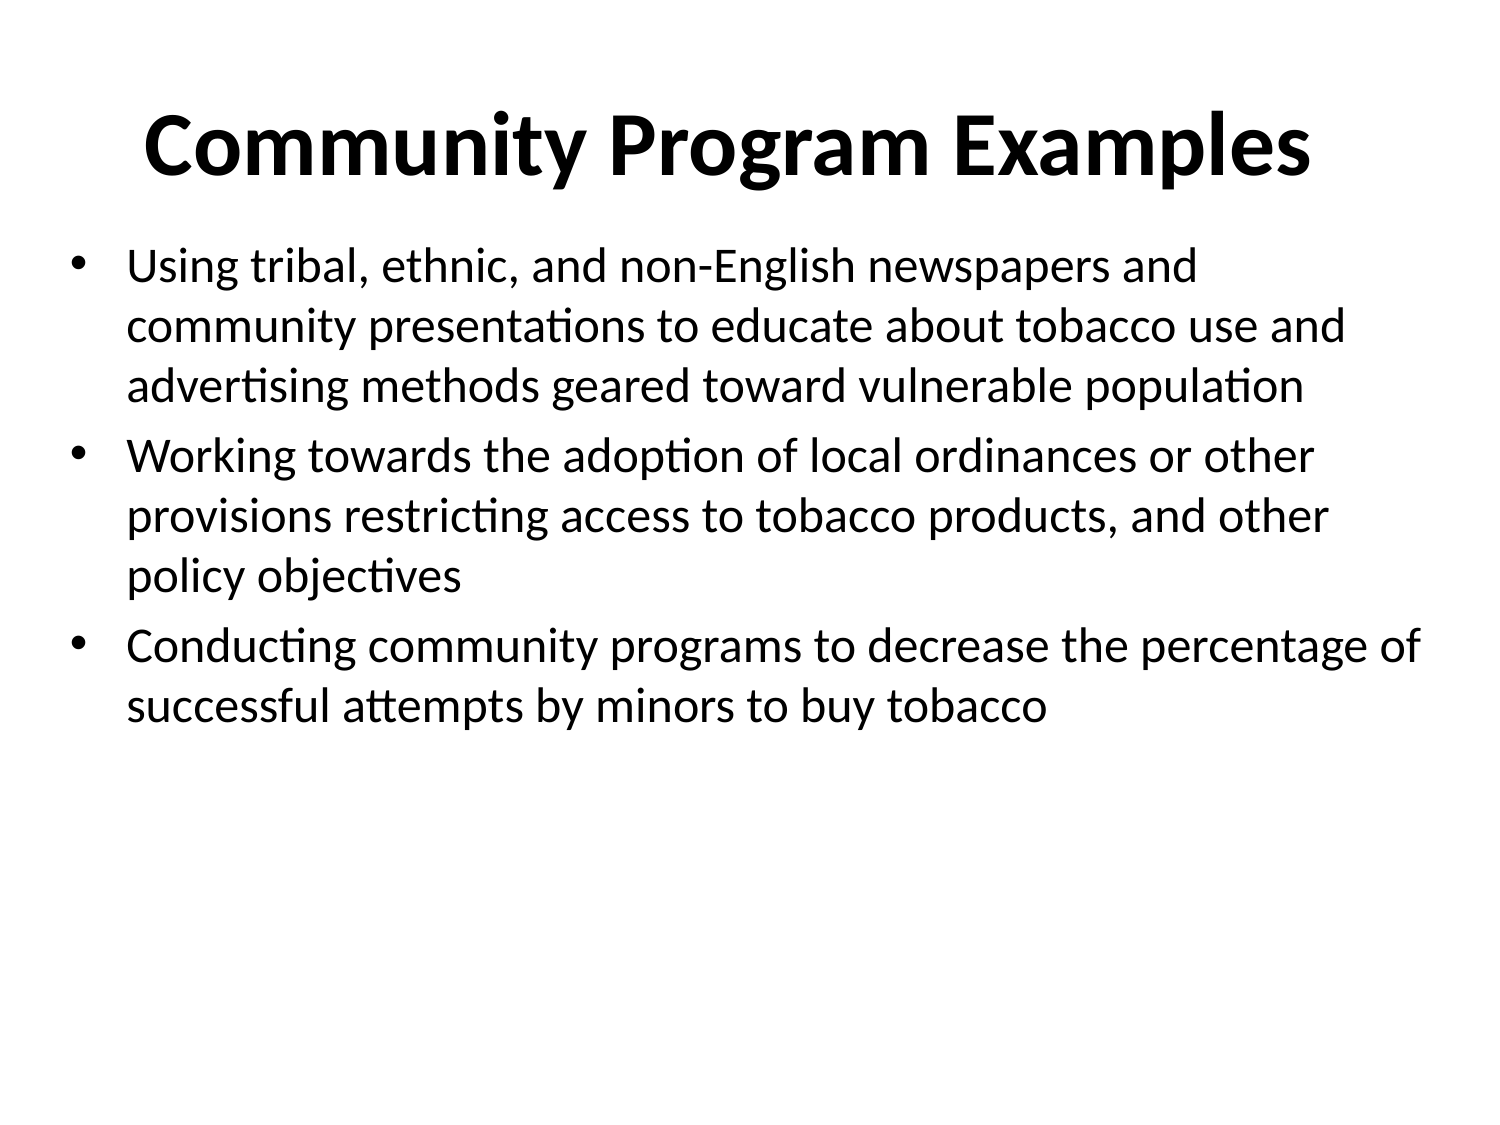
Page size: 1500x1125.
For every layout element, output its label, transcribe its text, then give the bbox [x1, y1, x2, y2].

list Using tribal, ethnic, and non-English newspapers and community presentations to educate about tobacco use and advertising methods geared toward vulnerable population Working towards the adoption of local ordinances or other provisions restricting access to tobacco products, and other policy objectives Conducting community programs to decrease the percentage of successful attempts by minors to buy tobacco [54, 225, 1450, 1096]
title Community Program Examples [75, 45, 1425, 225]
